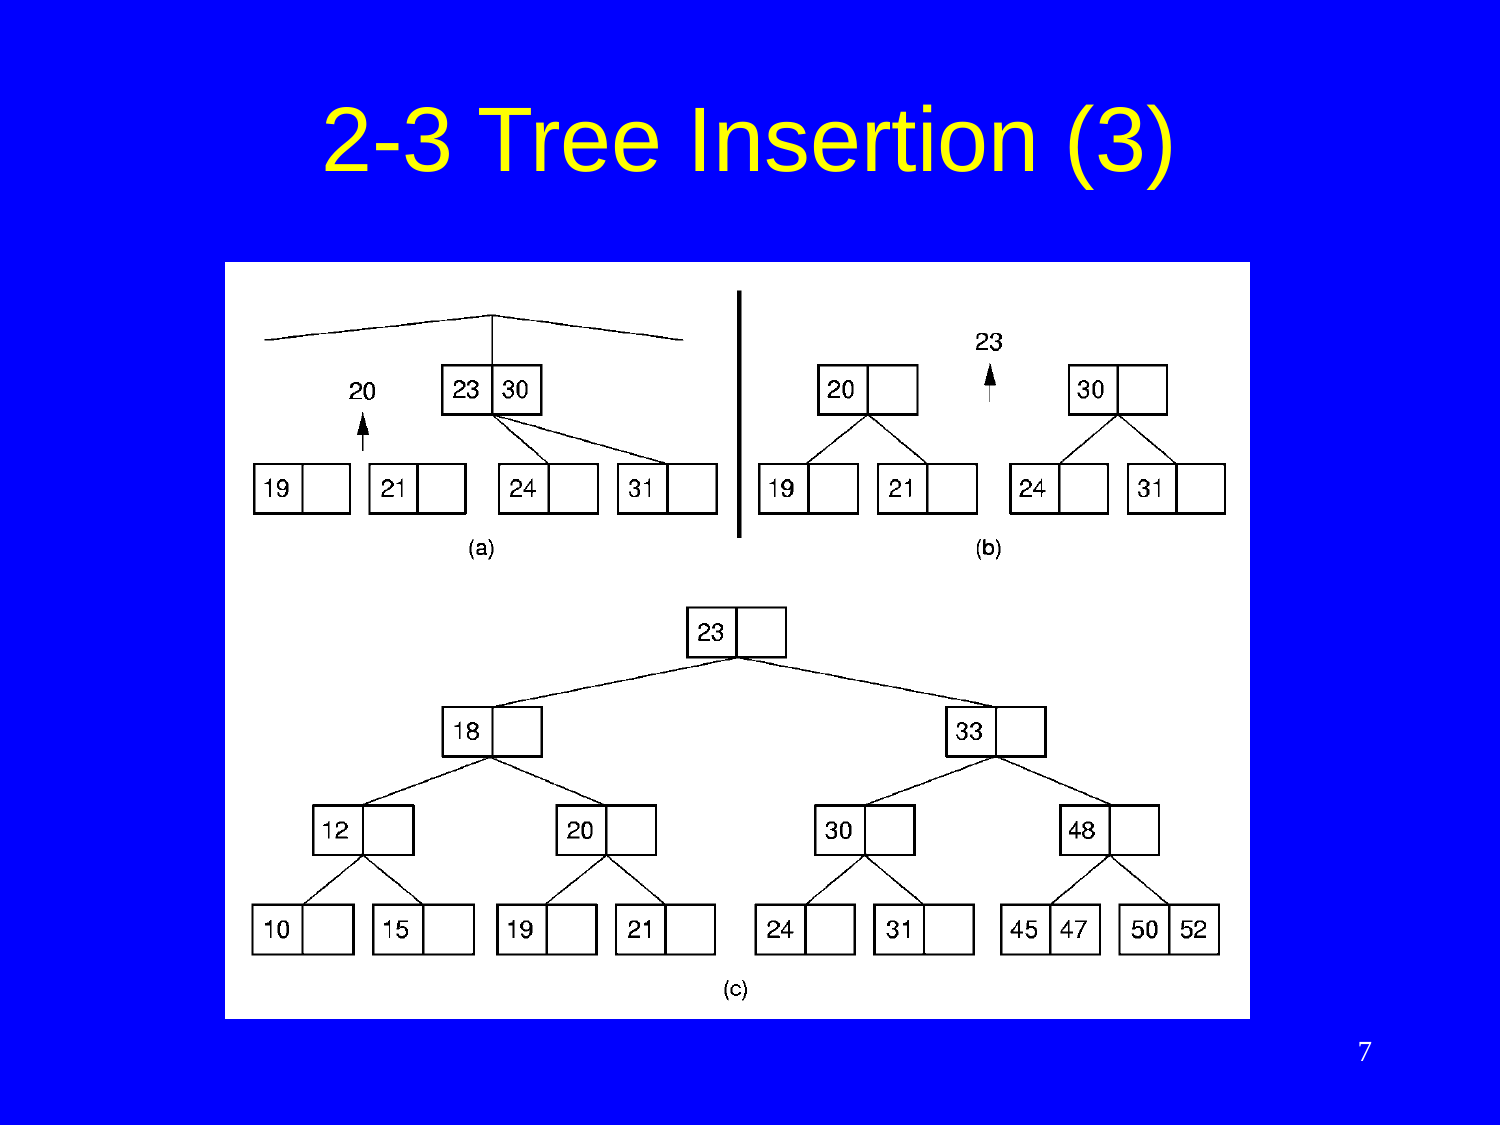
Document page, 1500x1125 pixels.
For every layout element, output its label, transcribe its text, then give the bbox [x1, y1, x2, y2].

title 2-3 Tree Insertion (3) [74, 59, 1425, 210]
picture [224, 262, 1251, 1019]
slide_number 7 [1074, 1024, 1388, 1101]
